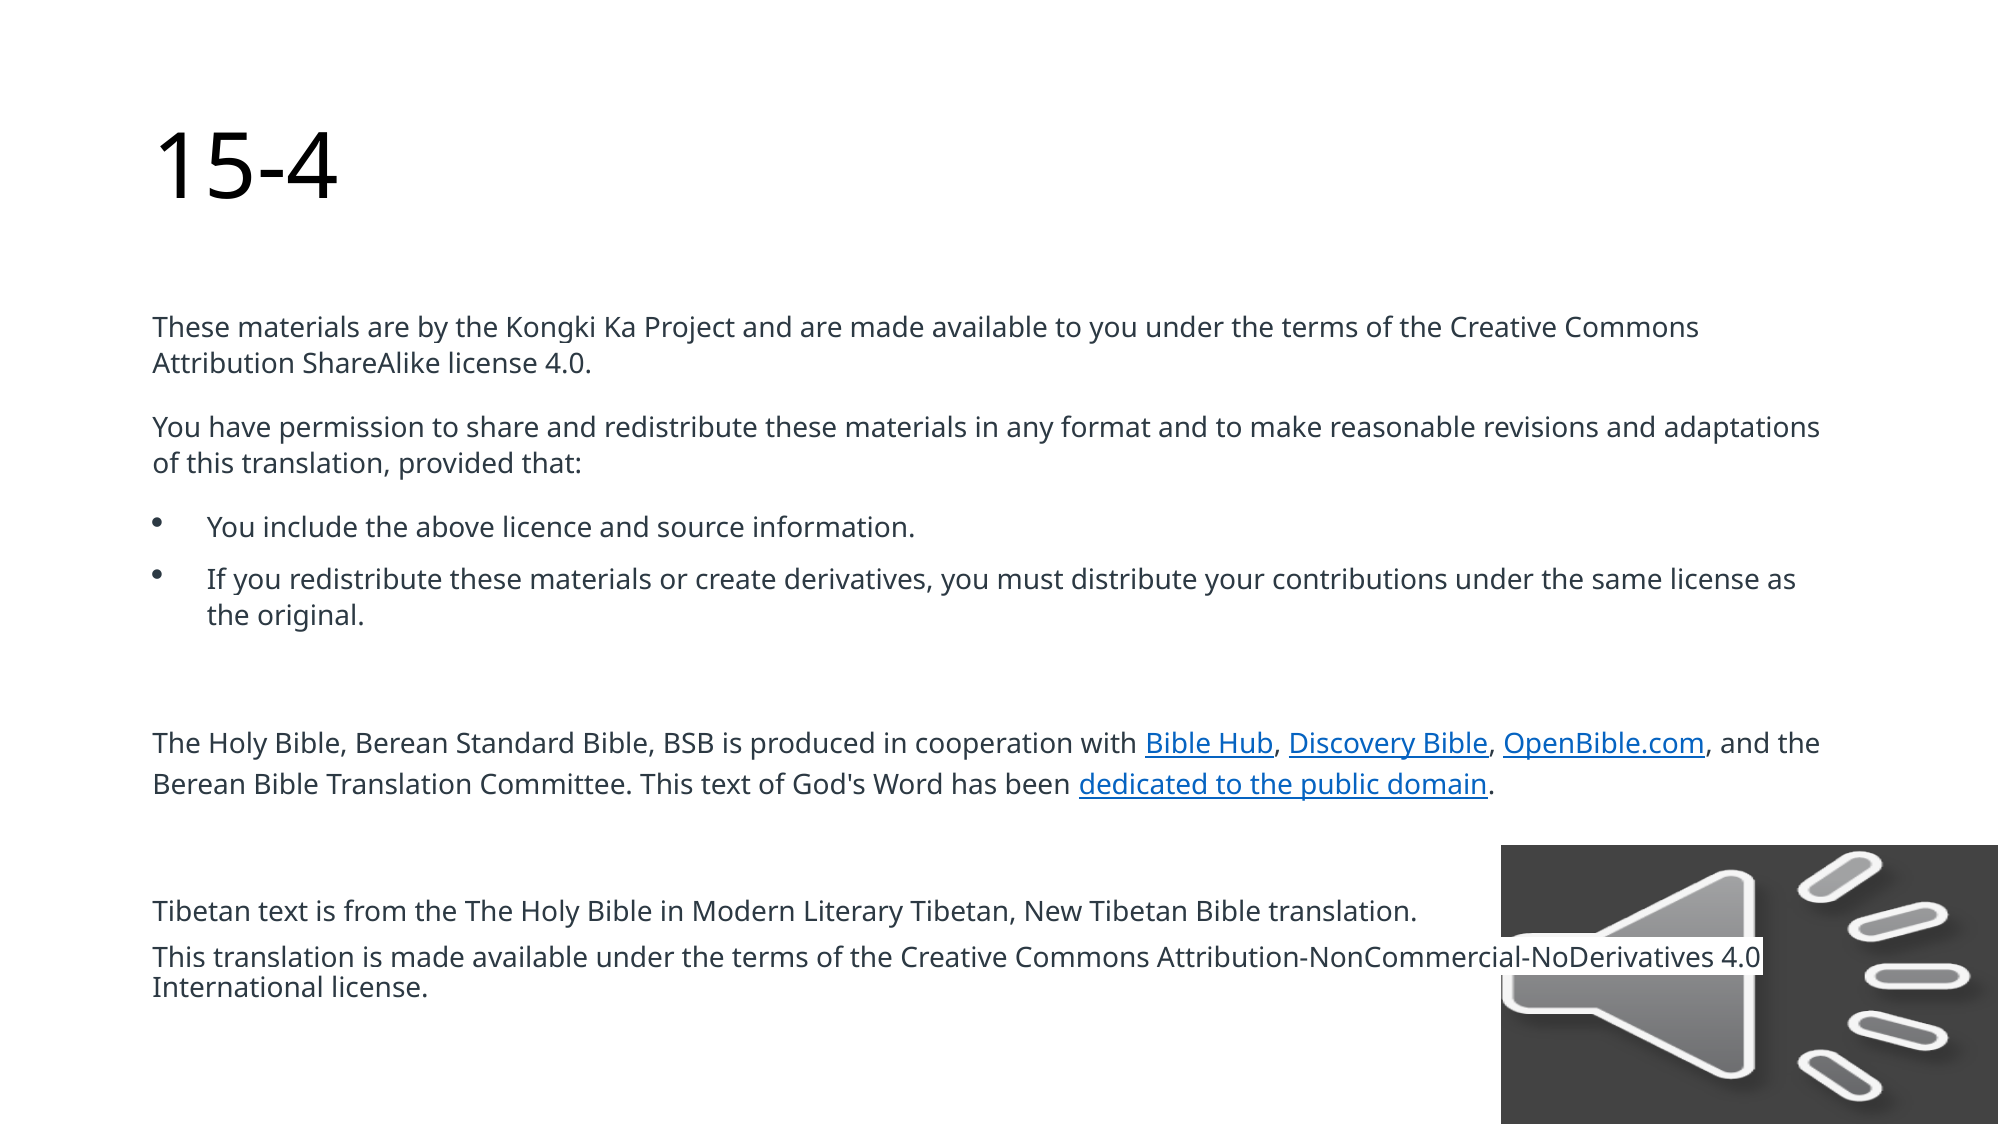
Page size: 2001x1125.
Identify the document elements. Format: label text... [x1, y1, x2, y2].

list These materials are by the Kongki Ka Project and are made available to you under the terms of the Creative Commons Attribution ShareAlike license 4.0. You have permission to share and redistribute these materials in any format and to make reasonable revisions and adaptations of this translation, provided that: You include the above licence and source information. If you redistribute these materials or create derivatives, you must distribute your contributions under the same license as the original. The Holy Bible, Berean Standard Bible, BSB is produced in cooperation with Bible Hub, Discovery Bible, OpenBible.com, and the Berean Bible Translation Committee. This text of God's Word has been dedicated to the public domain. Tibetan text is from the The Holy Bible in Modern Literary Tibetan, New Tibetan Bible translation. This translation is made available under the terms of the Creative Commons Attribution-NonCommercial-NoDerivatives 4.0 International license. [137, 299, 1863, 1014]
picture [1500, 843, 2000, 1125]
title 15-4 [137, 59, 1863, 278]
